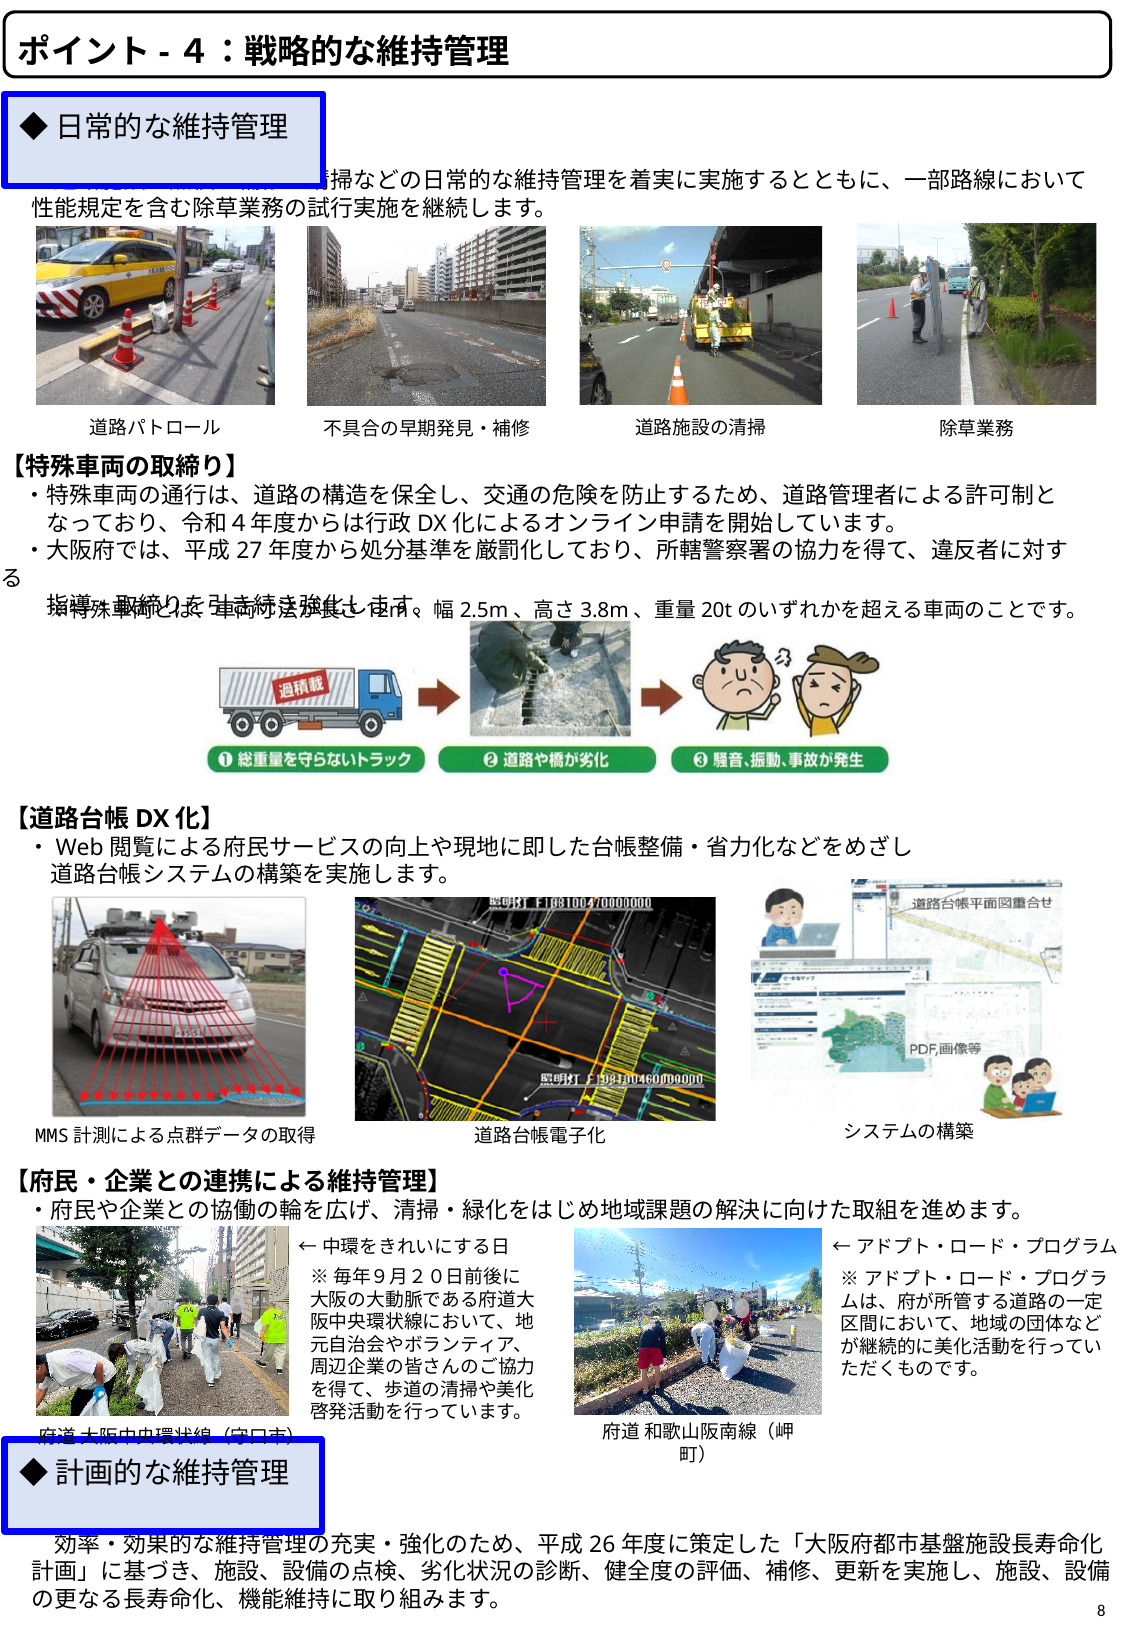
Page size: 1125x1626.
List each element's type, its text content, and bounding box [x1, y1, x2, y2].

text_box ※毎年９月２０日前後に大阪の大動脈である府道大阪中央環状線において、地元自治会やボランティア、周辺企業の皆さんのご協力を得て、歩道の清掃や美化啓発活動を行っています。 [295, 1257, 553, 1431]
text_box 8 [1082, 1592, 1121, 1625]
picture [307, 226, 546, 406]
text_box MMS計測による点群データの取得 [6, 1123, 346, 1149]
text_box 府道 大阪中央環状線（守口市） [24, 1417, 321, 1455]
picture [856, 223, 1097, 405]
picture [579, 226, 823, 405]
text_box ポイント-４：戦略的な維持管理 [2, 4, 1125, 98]
picture [354, 895, 716, 1121]
text_box 【道路台帳DX化】 ・Web閲覧による府民サービスの向上や現地に即した台帳整備・省力化などをめざし 道路台帳システムの構築を実施します。 [0, 794, 1104, 889]
text_box ←中環をきれいにする日 [289, 1227, 525, 1265]
text_box 府道 和歌山阪南線（岬町） [574, 1415, 822, 1473]
text_box ※特殊車両とは、車両寸法が長さ12m、幅2.5m、高さ3.8m、重量20tのいずれかを超える車両のことです。 [13, 589, 1125, 629]
text_box 【特殊車両の取締り】 ・特殊車両の通行は、道路の構造を保全し、交通の危険を防止するため、道路管理者による許可制と なっており、令和４年度からは行政DX化によるオンライン申請を開始しています。 ・大阪府では、平成27年度から処分基準を厳罰化しており、所轄警察署の協力を得て、違反者に対する 指導・取締りを引き続き強化します。 [0, 443, 1101, 601]
picture [183, 616, 909, 776]
text_box [3, 10, 1112, 78]
picture [42, 890, 310, 1124]
picture [36, 1226, 289, 1416]
picture [573, 1228, 822, 1415]
text_box 道路パトロール [74, 408, 237, 446]
picture [36, 226, 275, 405]
text_box 効率・効果的な維持管理の充実・強化のため、平成26年度に策定した「大阪府都市基盤施設長寿命化計画」に基づき、施設、設備の点検、劣化状況の診断、健全度の評価、補修、更新を実施し、施設、設備の更なる長寿命化、機能維持に取り組みます。 [16, 1521, 1125, 1620]
picture [750, 879, 1063, 1123]
text_box 不具合の早期発見・補修 [309, 408, 546, 447]
text_box ←アドプト・ロード・プログラム [818, 1227, 1125, 1265]
text_box システムの構築 [824, 1123, 994, 1145]
text_box 【府民・企業との連携による維持管理】 ・府民や企業との協働の輪を広げ、清掃・緑化をはじめ地域課題の解決に向けた取組を進めます。 [0, 1158, 1104, 1289]
text_box 道路施設の点検、補修、清掃などの日常的な維持管理を着実に実施するとともに、一部路線において性能規定を含む除草業務の試行実施を継続します。 [16, 158, 1109, 203]
text_box ※アドプト・ロード・プログラムは、府が所管する道路の一定区間において、地域の団体などが継続的に美化活動を行っていただくものです。 [825, 1259, 1125, 1416]
text_box ◆日常的な維持管理 [4, 93, 324, 186]
text_box ◆計画的な維持管理 [4, 1439, 323, 1532]
text_box 道路台帳電子化 [370, 1123, 710, 1149]
text_box 道路施設の清掃 [620, 408, 782, 446]
text_box 除草業務 [924, 409, 1030, 447]
